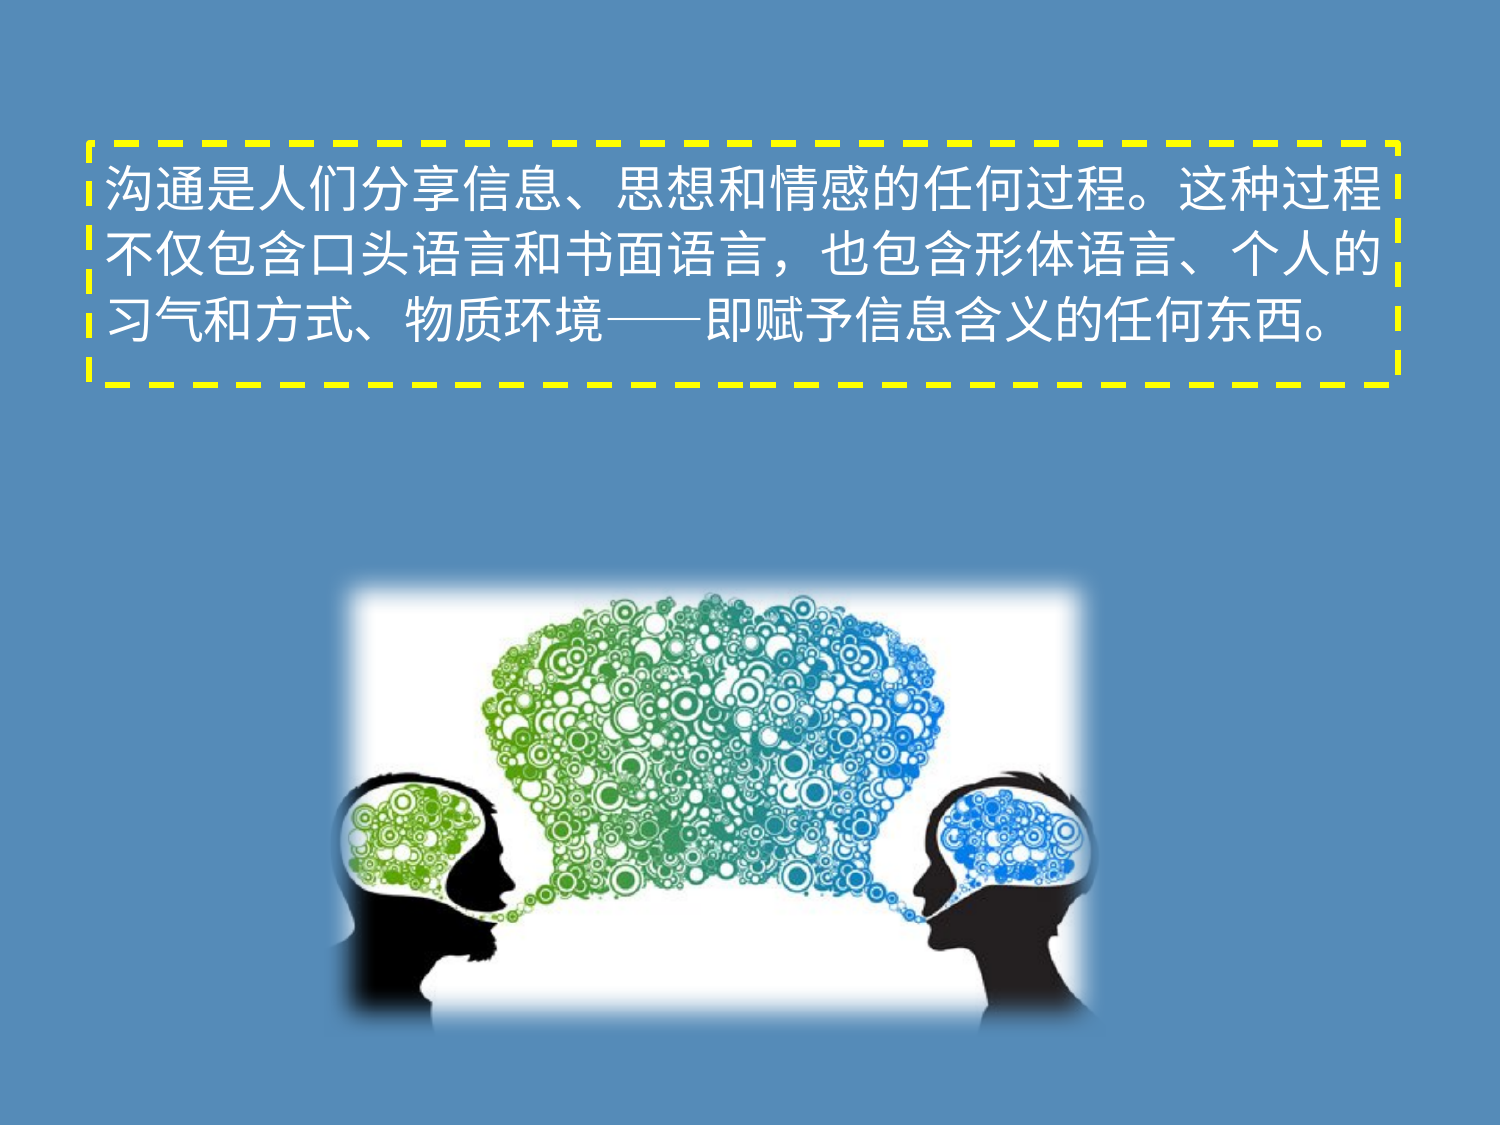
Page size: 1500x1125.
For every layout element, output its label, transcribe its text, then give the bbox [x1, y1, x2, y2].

picture [324, 562, 1106, 1037]
list 沟通是人们分享信息、思想和情感的任何过程。这种过程不仅包含口头语言和书面语言，也包含形体语言、个人的习气和方式、物质环境――即赋予信息含义的任何东西。 [89, 143, 1398, 385]
